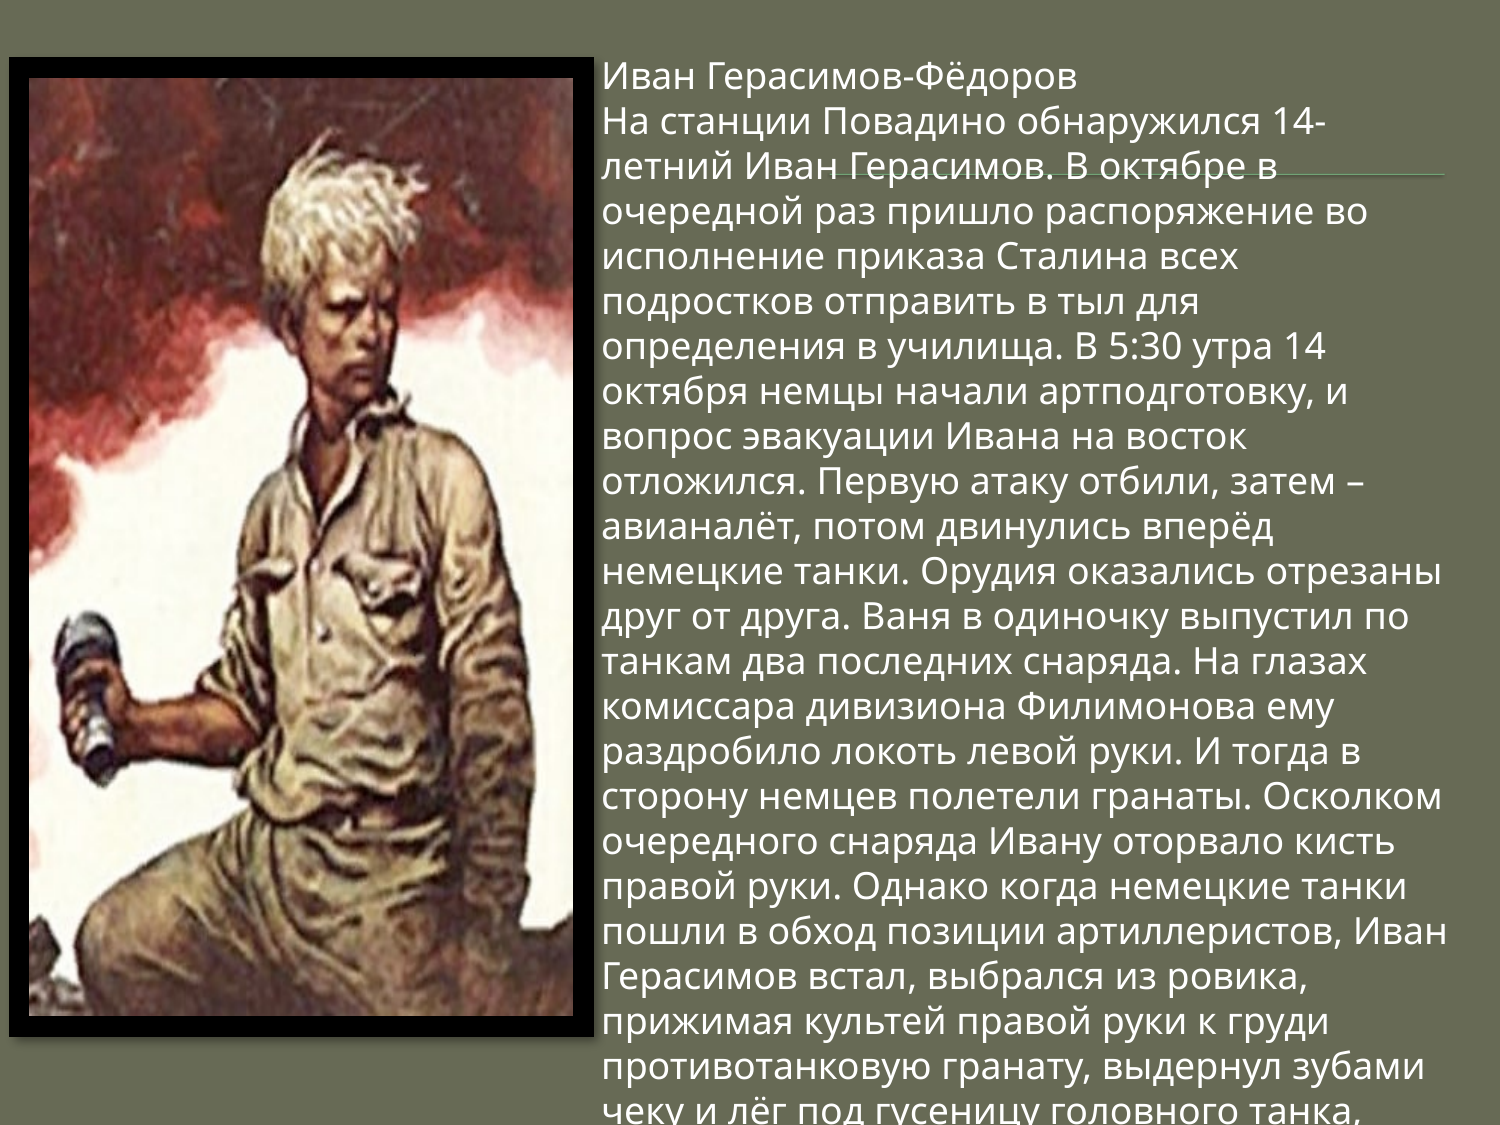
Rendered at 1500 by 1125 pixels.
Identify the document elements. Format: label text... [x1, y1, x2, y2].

picture [29, 77, 574, 1017]
list Иван Герасимов-Фёдоров На станции Повадино обнаружился 14-летний Иван Герасимов. В октябре в очередной раз пришло распоряжение во исполнение приказа Сталина всех подростков отправить в тыл для определения в училища. В 5:30 утра 14 октября немцы начали артподготовку, и вопрос эвакуации Ивана на восток отложился. Первую атаку отбили, затем – авианалёт, потом двинулись вперёд немецкие танки. Орудия оказались отрезаны друг от друга. Ваня в одиночку выпустил по танкам два последних снаряда. На глазах комиссара дивизиона Филимонова ему раздробило локоть левой руки. И тогда в сторону немцев полетели гранаты. Осколком очередного снаряда Ивану оторвало кисть правой руки. Однако когда немецкие танки пошли в обход позиции артиллеристов, Иван Герасимов встал, выбрался из ровика, прижимая культей правой руки к груди противотанковую гранату, выдернул зубами чеку и лёг под гусеницу головного танка, погибнув героической смертью. [586, 44, 1471, 1094]
